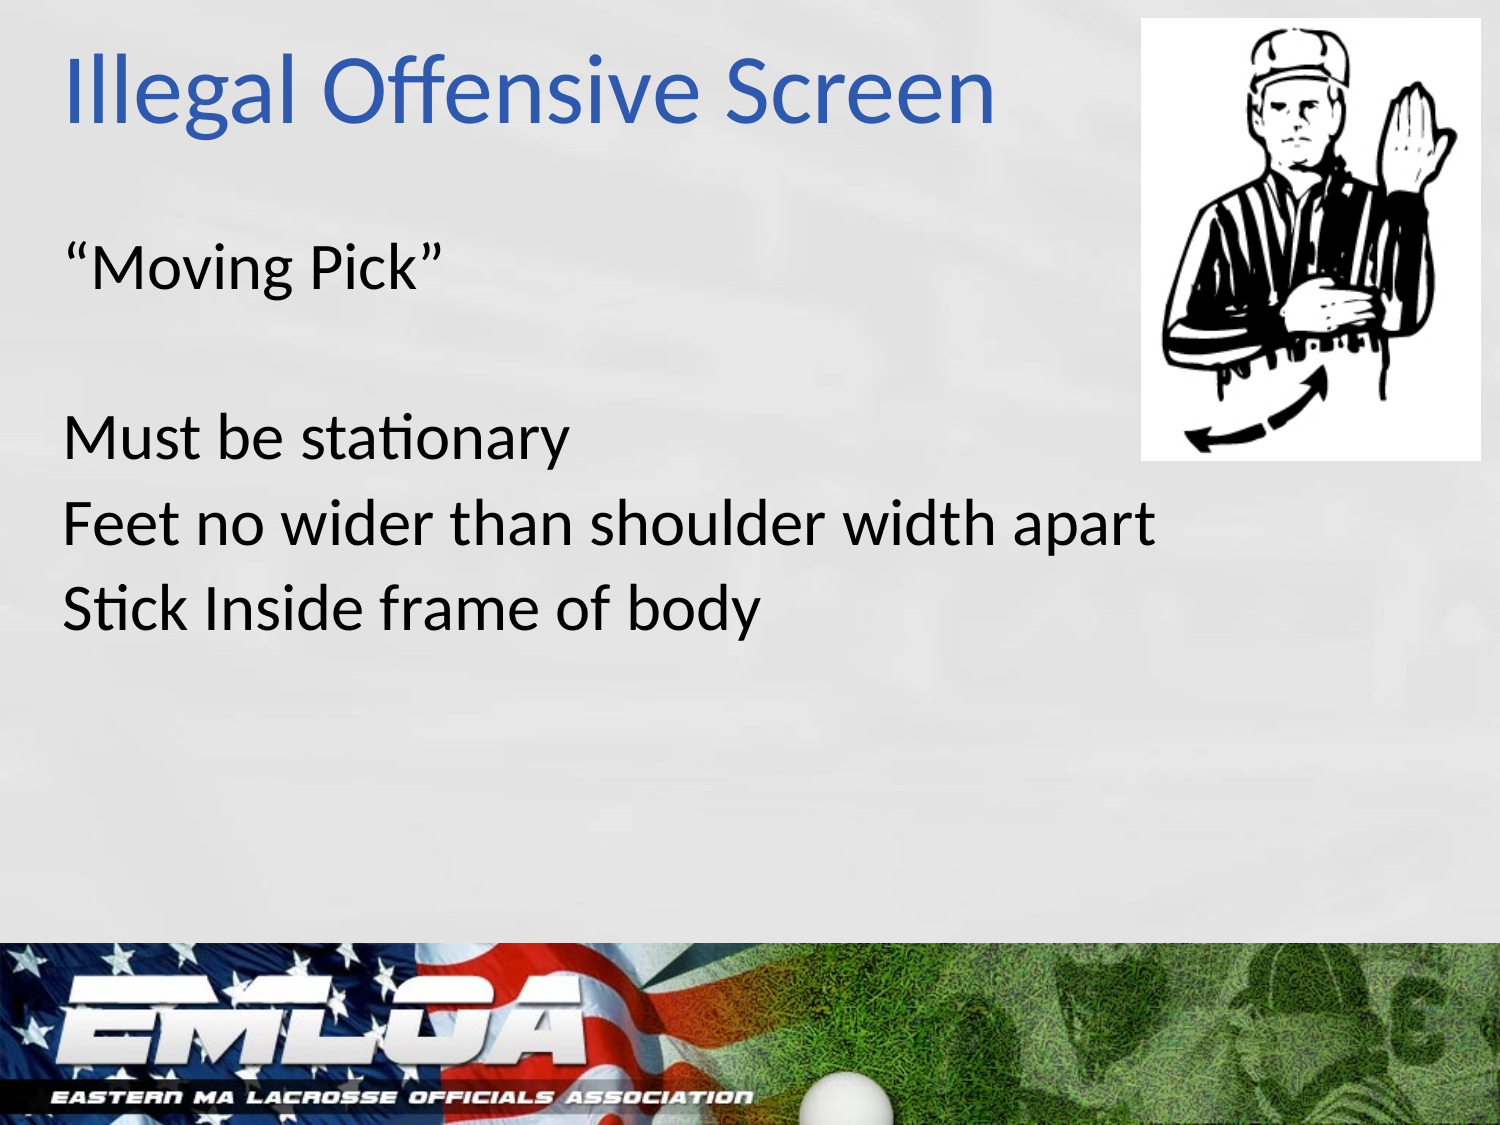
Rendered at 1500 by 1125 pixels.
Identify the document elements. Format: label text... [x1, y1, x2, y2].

picture [0, 0, 1500, 1125]
title Illegal Offensive Screen [62, 37, 1136, 147]
list “Moving Pick” Must be stationary Feet no wider than shoulder width apart Stick Inside frame of body [62, 231, 1438, 595]
